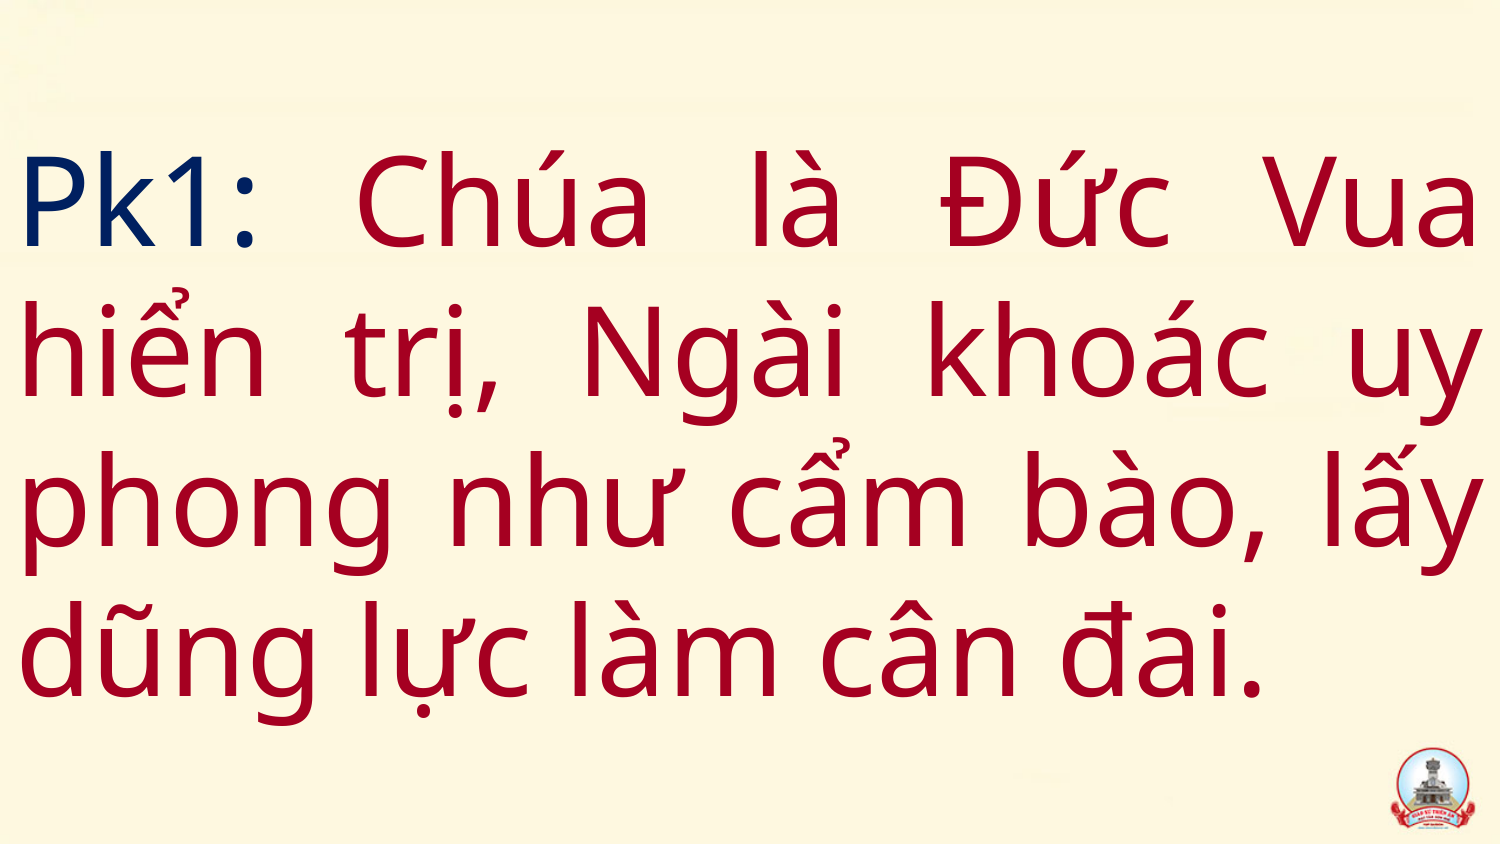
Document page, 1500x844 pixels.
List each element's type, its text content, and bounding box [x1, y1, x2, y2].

title Pk1: Chúa là Đức Vua hiển trị, Ngài khoác uy phong như cẩm bào, lấy dũng lực làm cân đai. [0, 0, 1500, 844]
